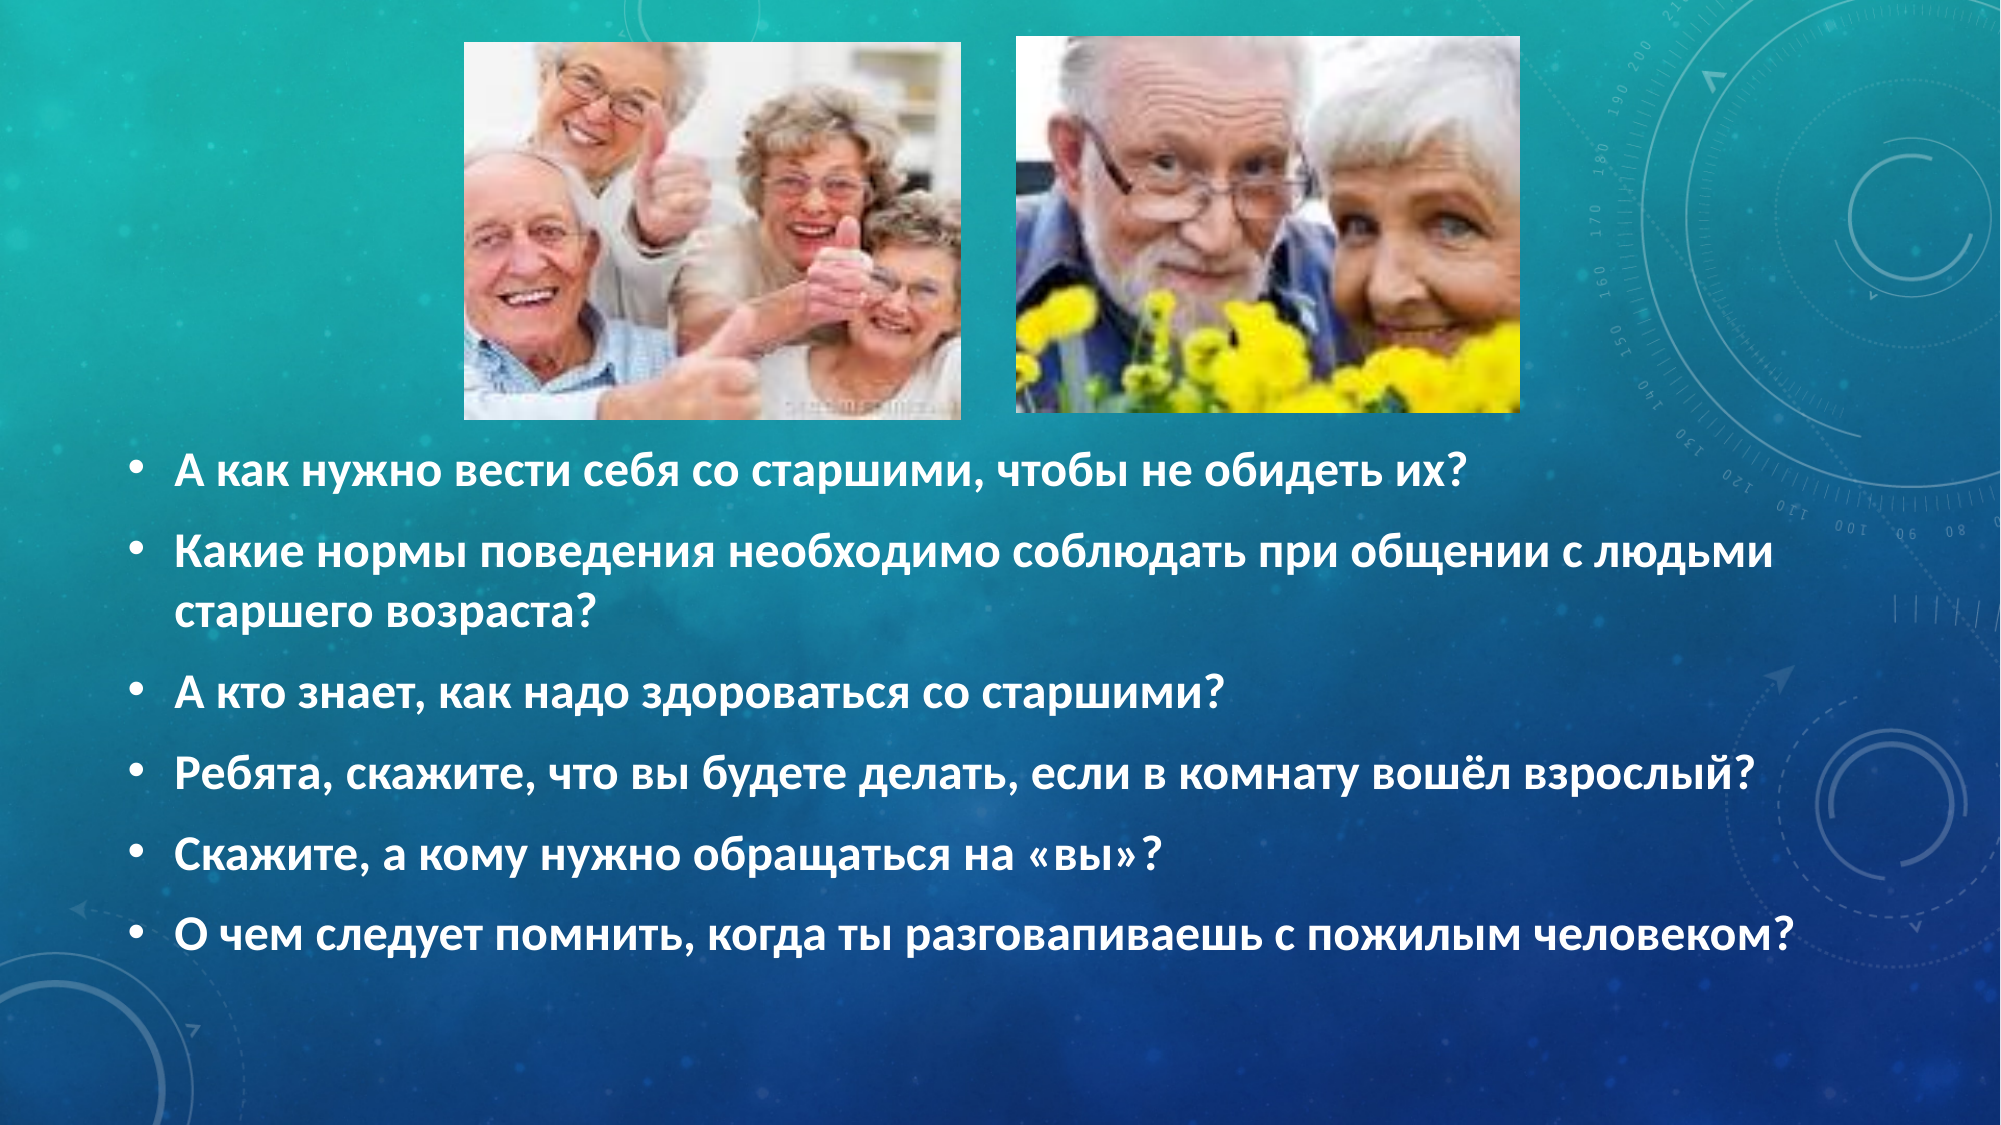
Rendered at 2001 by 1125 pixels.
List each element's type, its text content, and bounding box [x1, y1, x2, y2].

picture [0, 0, 2001, 1125]
list А как нужно вести себя со старшими, чтобы не обидеть их? Какие нормы поведения необходимо соблюдать при общении с людьми старшего возраста? А кто знает, как надо здороваться со старшими? Ребята, скажите, что вы будете делать, если в комнату вошёл взрослый? Скажите, а кому нужно обращаться на «вы»? О чем следует помнить, когда ты разговапиваешь с пожилым человеком? [112, 407, 1872, 1071]
